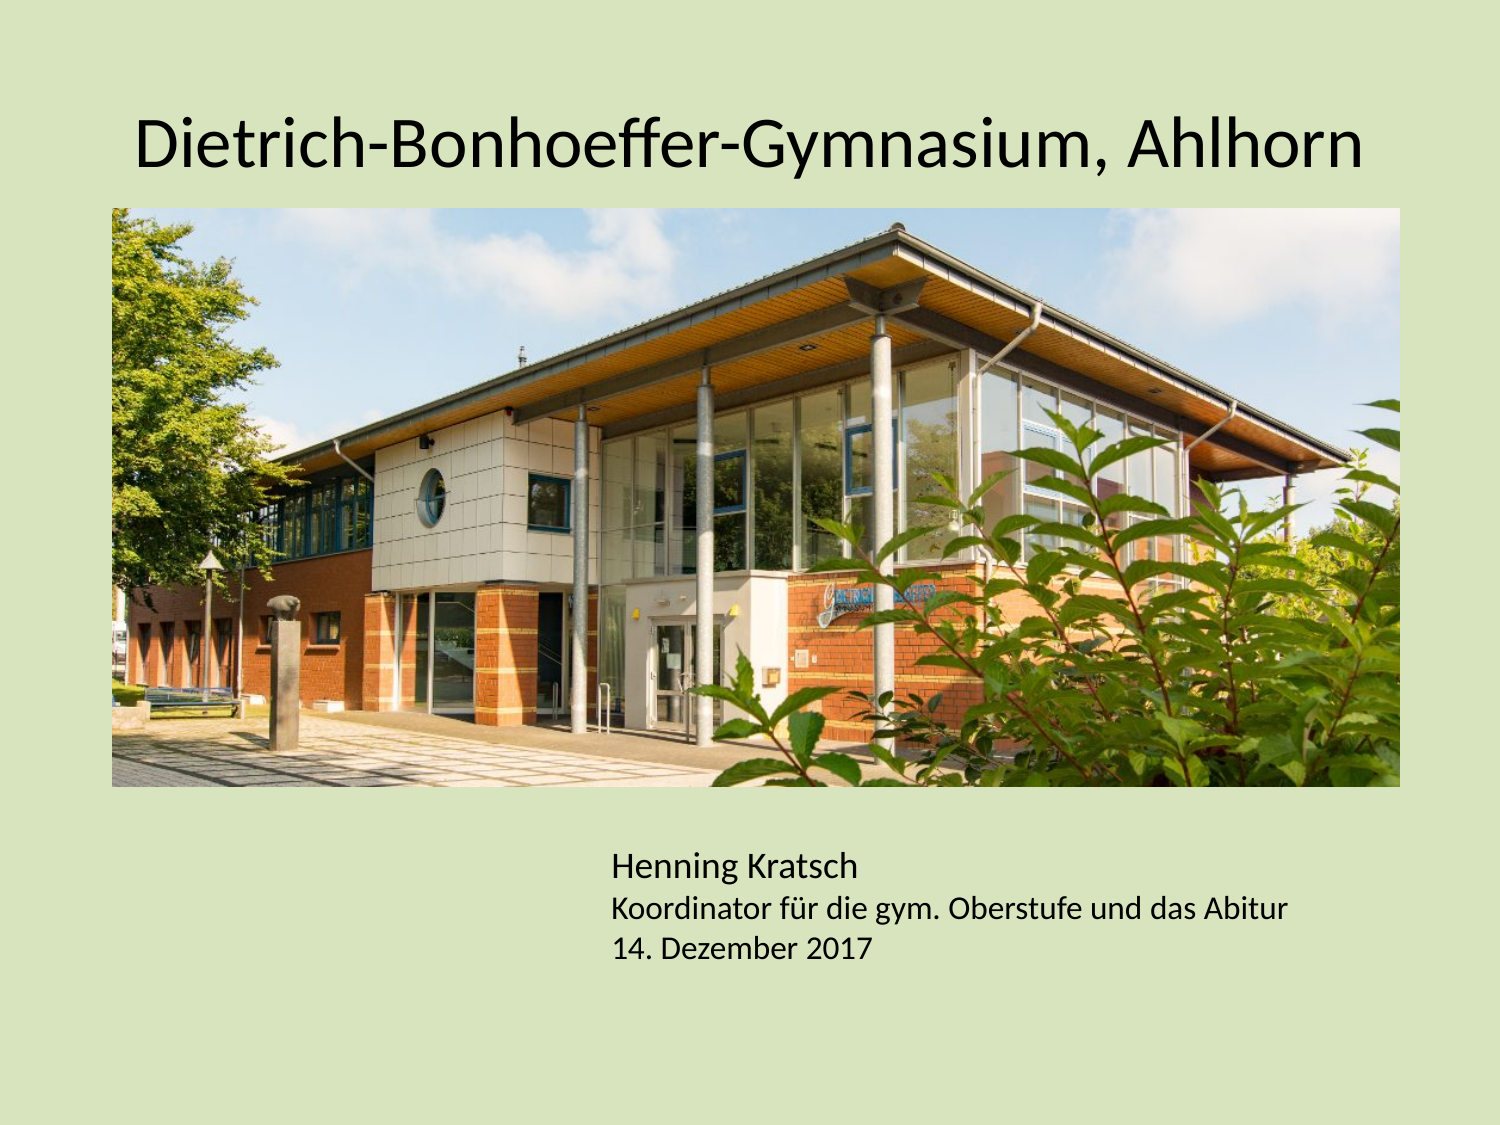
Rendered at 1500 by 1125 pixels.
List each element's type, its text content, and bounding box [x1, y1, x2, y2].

text_box Henning Kratsch Koordinator für die gym. Oberstufe und das Abitur 14. Dezember 2017 [596, 834, 1400, 974]
picture [111, 207, 1400, 787]
title Dietrich-Bonhoeffer-Gymnasium, Ahlhorn [75, 45, 1425, 233]
